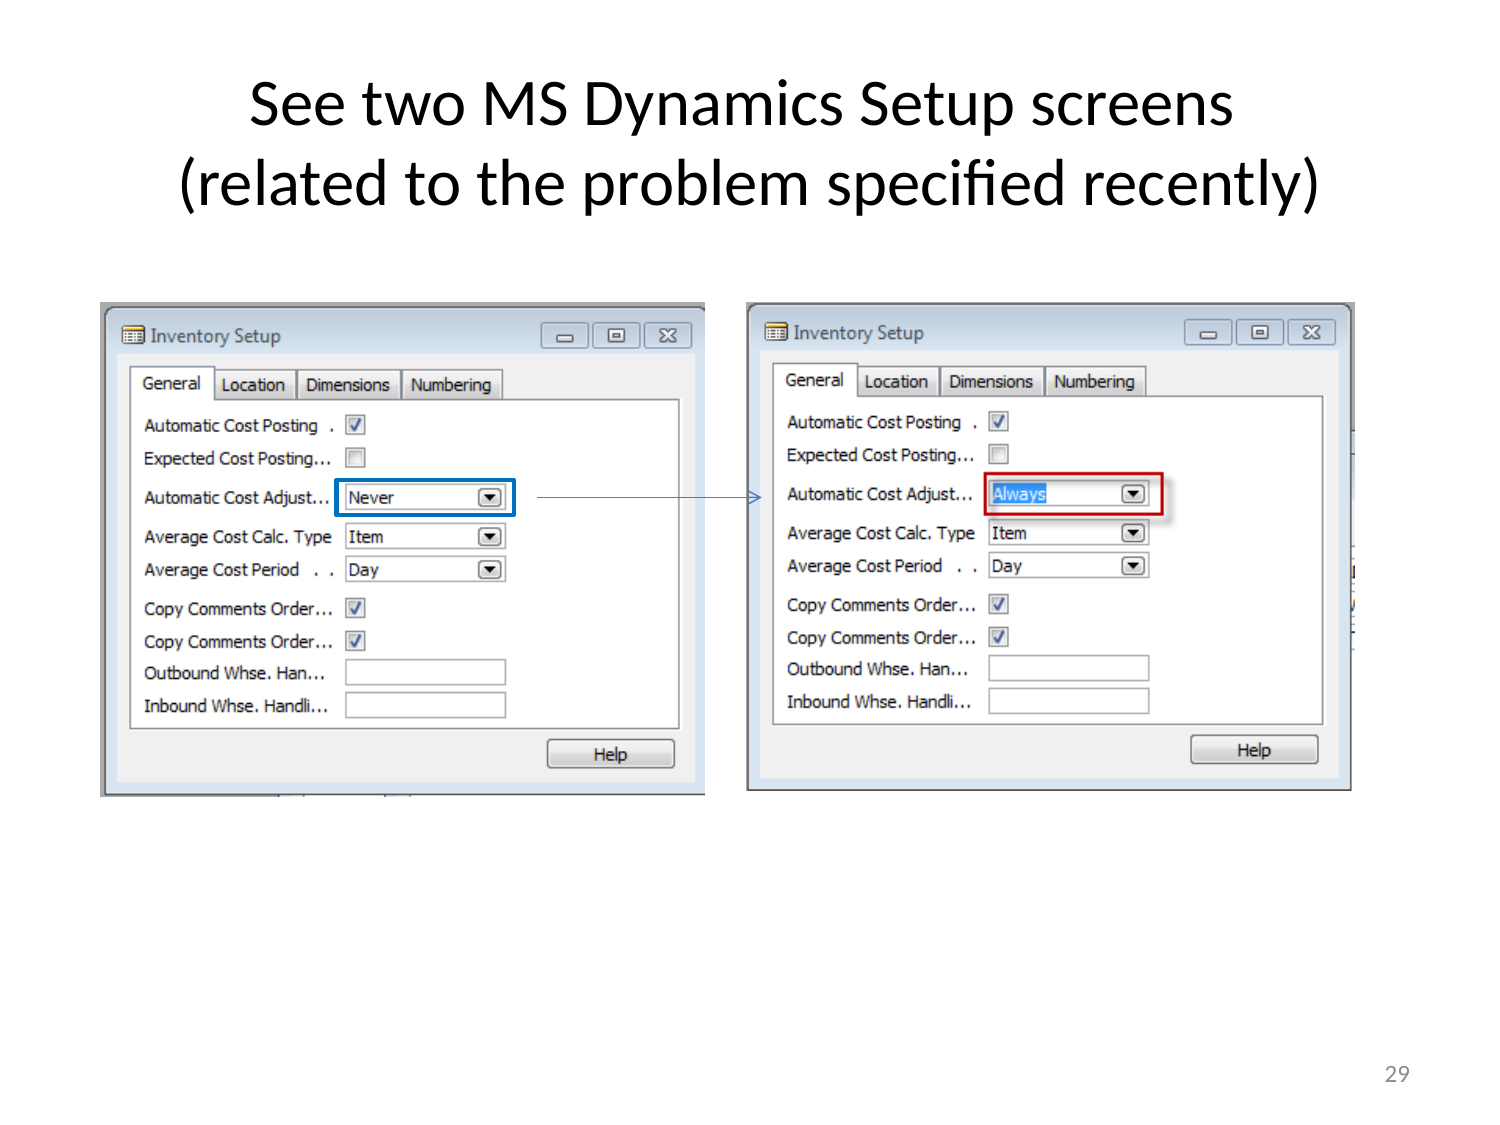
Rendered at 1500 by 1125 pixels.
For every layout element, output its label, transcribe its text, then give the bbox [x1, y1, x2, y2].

picture [746, 301, 1355, 792]
slide_number 29 [1074, 1042, 1425, 1103]
title See two MS Dynamics Setup screens (related to the problem specified recently) [75, 45, 1425, 233]
picture [100, 302, 706, 797]
